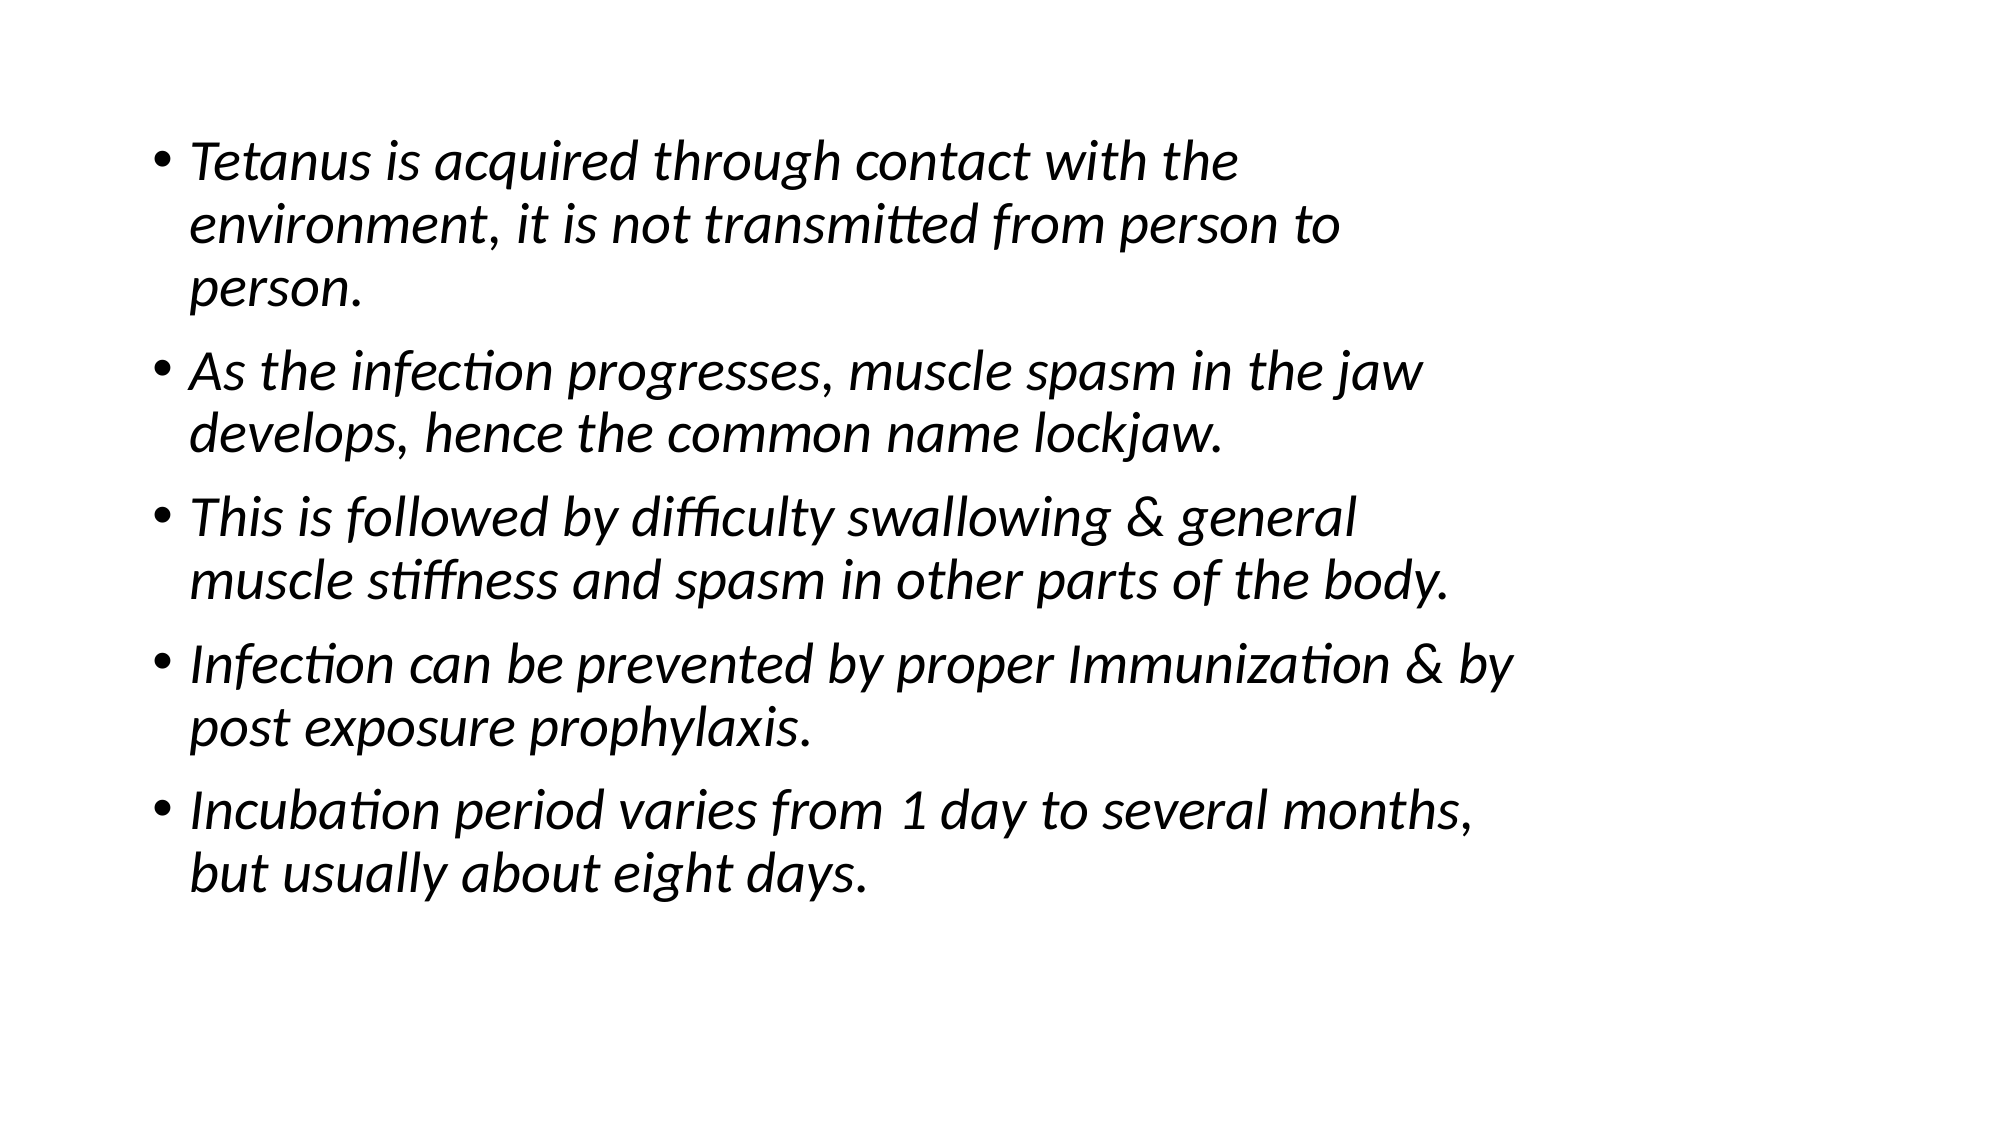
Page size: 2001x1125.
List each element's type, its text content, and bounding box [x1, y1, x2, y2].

list Tetanus is acquired through contact with the environment, it is not transmitted from person to person. As the infection progresses, muscle spasm in the jaw develops, hence the common name lockjaw. This is followed by difficulty swallowing & general muscle stiffness and spasm in other parts of the body. Infection can be prevented by proper Immunization & by post exposure prophylaxis. Incubation period varies from 1 day to several months, but usually about eight days. [137, 123, 1530, 1014]
